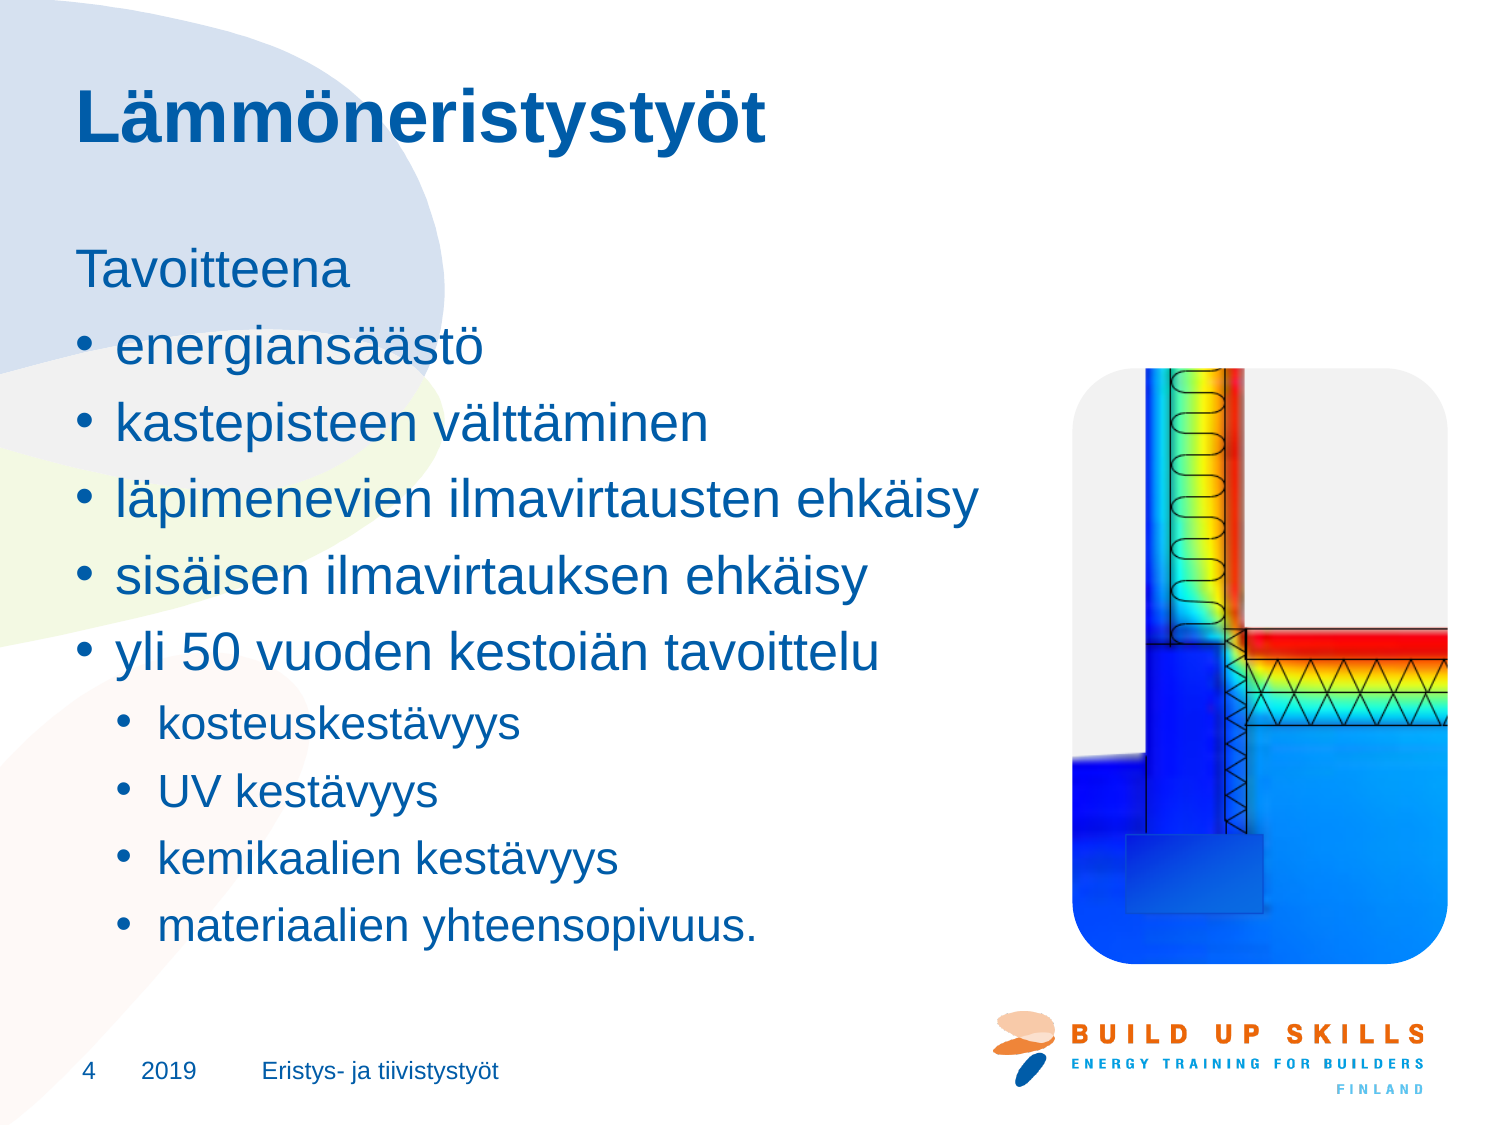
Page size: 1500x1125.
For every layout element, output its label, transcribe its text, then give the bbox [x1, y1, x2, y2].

title Lämmöneristystyöt [75, 78, 1425, 268]
list Tavoitteena energiansäästö kastepisteen välttäminen läpimenevien ilmavirtausten ehkäisy sisäisen ilmavirtauksen ehkäisy yli 50 vuoden kestoiän tavoittelu kosteuskestävyys UV kestävyys kemikaalien kestävyys materiaalien yhteensopivuus. [75, 233, 1211, 953]
picture [993, 1011, 1424, 1094]
picture [1072, 368, 1448, 965]
